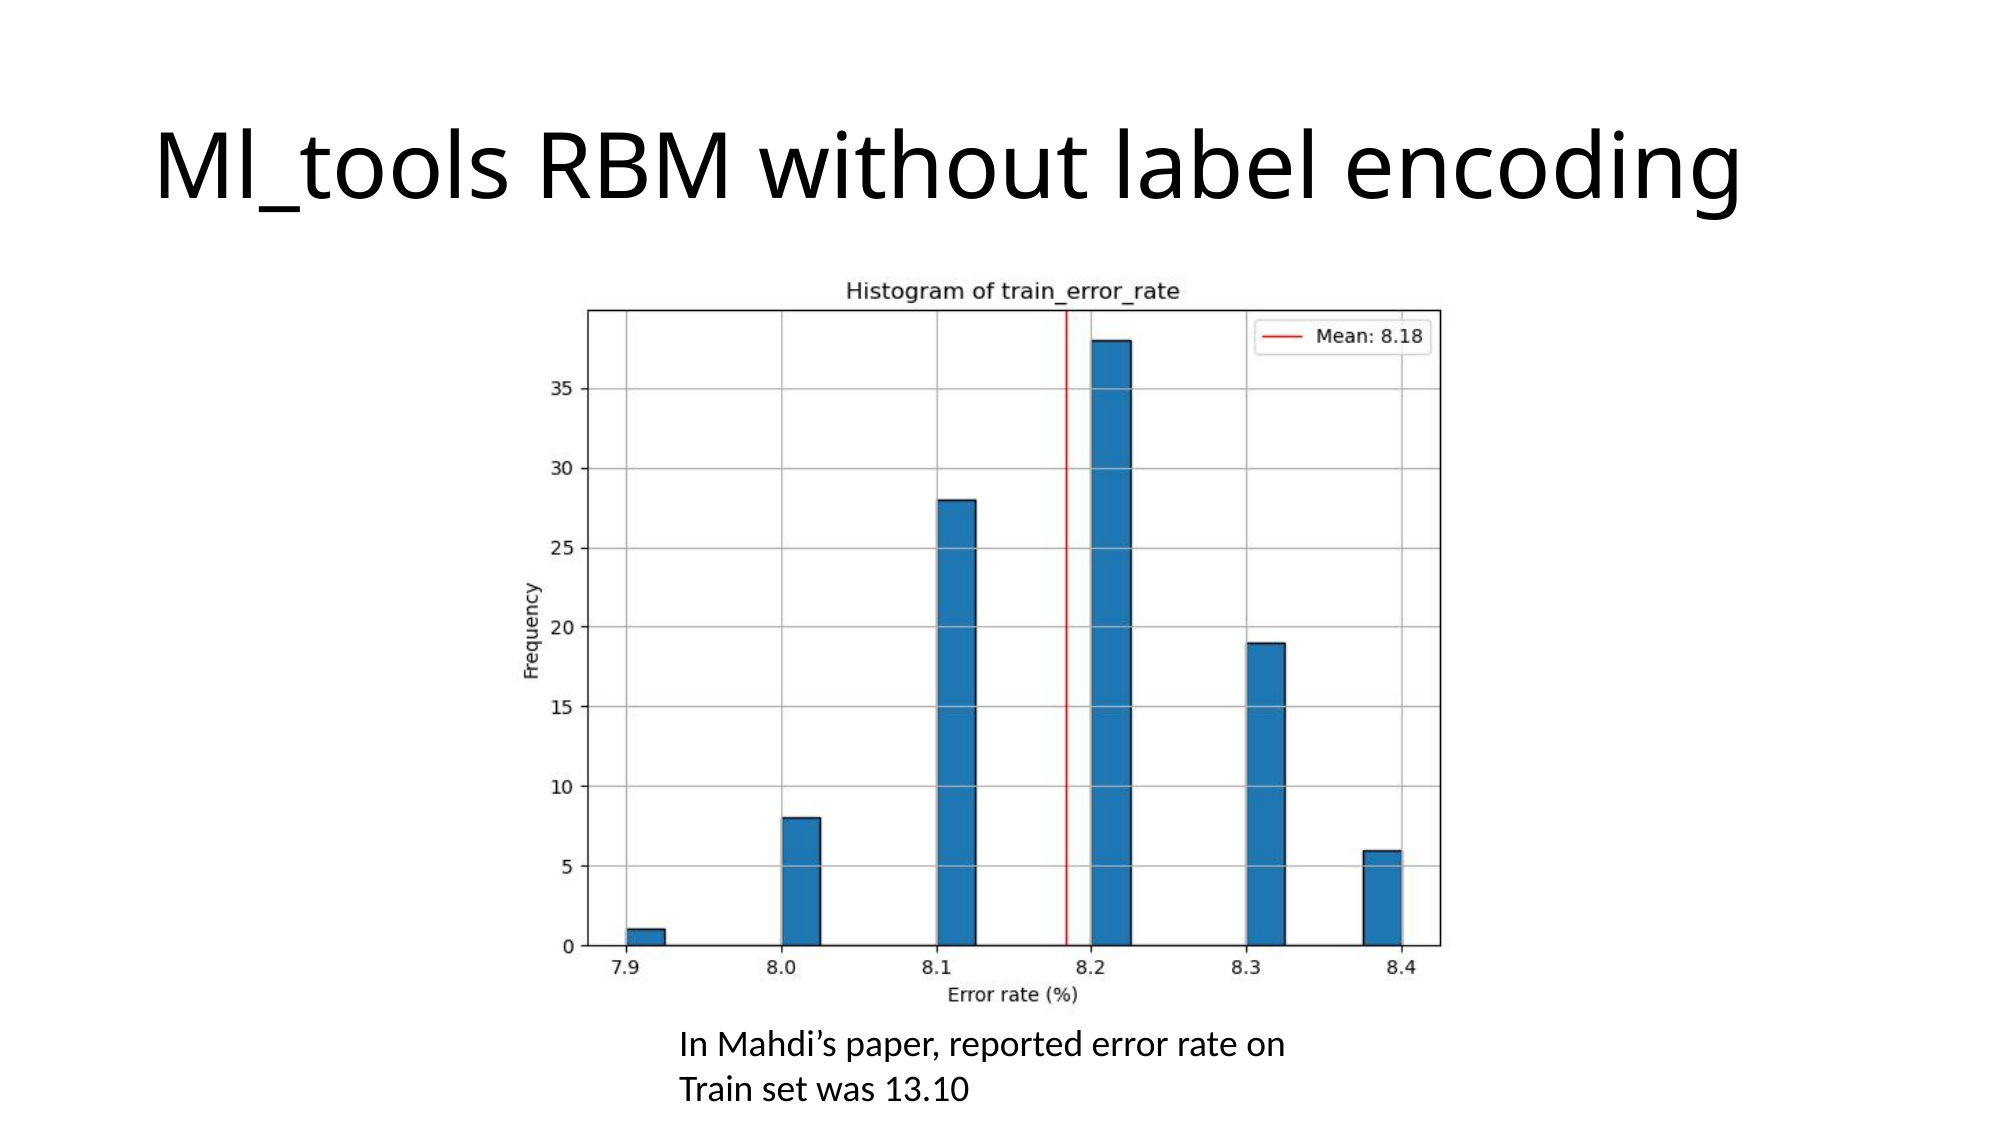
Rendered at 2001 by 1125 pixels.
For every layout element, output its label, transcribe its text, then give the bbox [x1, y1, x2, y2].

title Ml_tools RBM without label encoding [137, 59, 1863, 278]
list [450, 211, 1550, 1036]
text_box In Mahdi’s paper, reported error rate on Train set was 13.10 [664, 1036, 1336, 1117]
